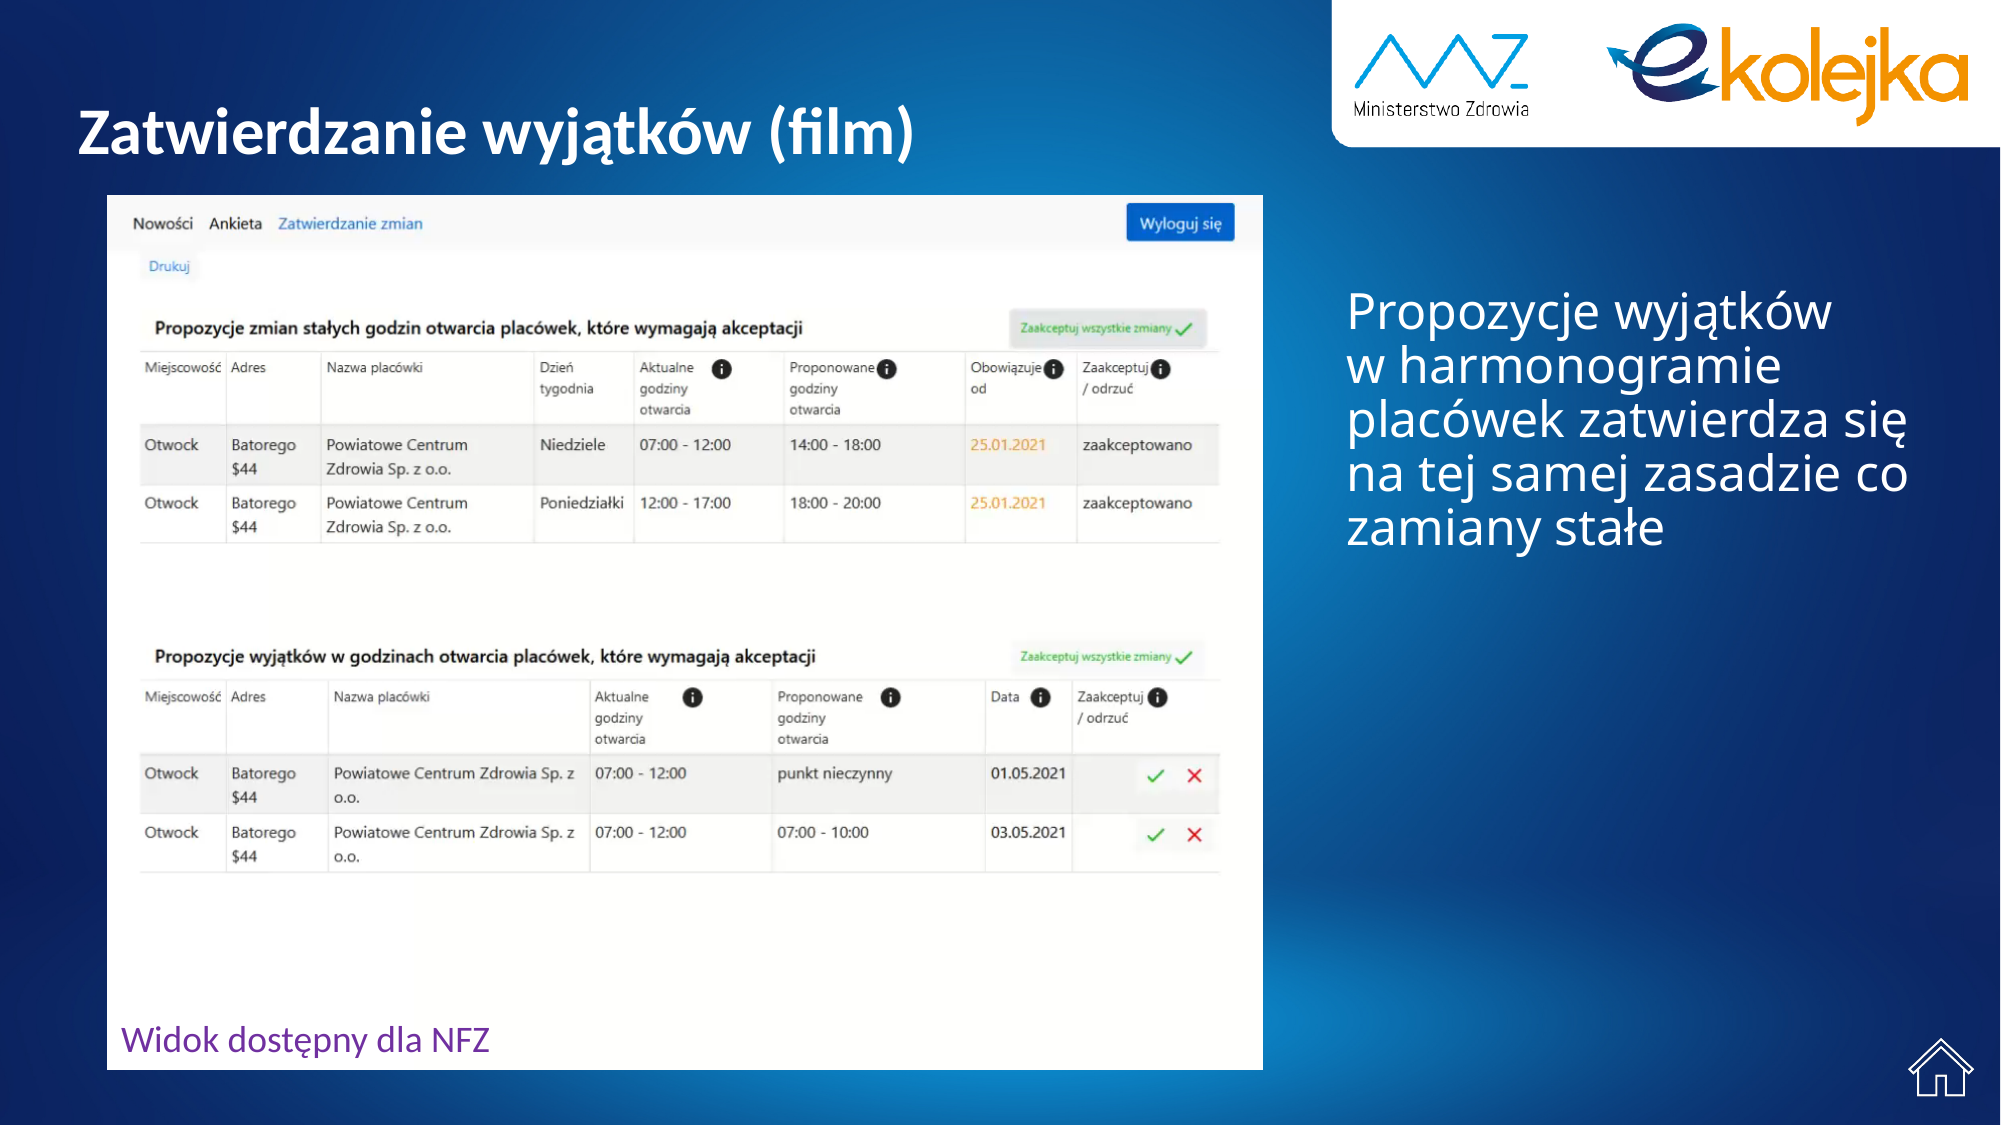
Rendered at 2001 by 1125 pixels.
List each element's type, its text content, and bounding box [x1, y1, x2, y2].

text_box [106, 194, 1263, 1071]
title Zatwierdzanie wyjątków (film) [63, 86, 1454, 177]
picture [0, 0, 2001, 1125]
text_box Propozycje wyjątków w harmonogramie placówek zatwierdza się na tej samej zasadzie co zamiany stałe [1331, 278, 1941, 368]
